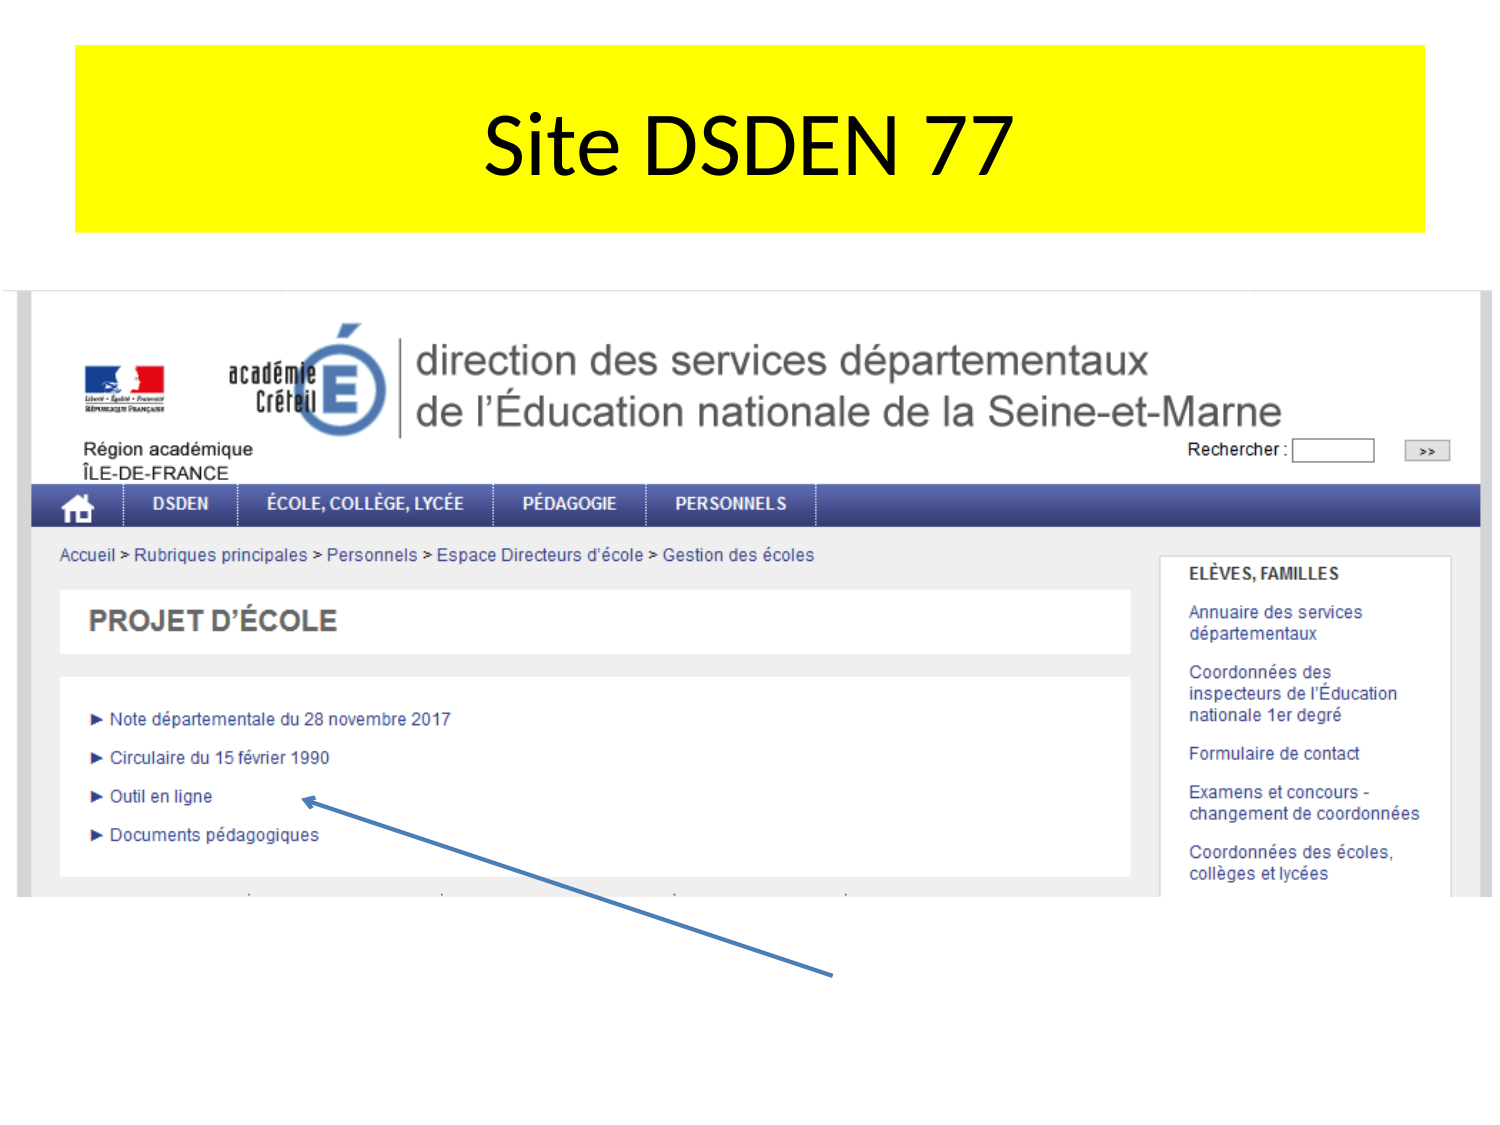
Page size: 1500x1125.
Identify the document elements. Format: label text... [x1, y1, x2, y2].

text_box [300, 798, 833, 977]
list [3, 290, 1492, 898]
title Site DSDEN 77 [75, 45, 1425, 233]
